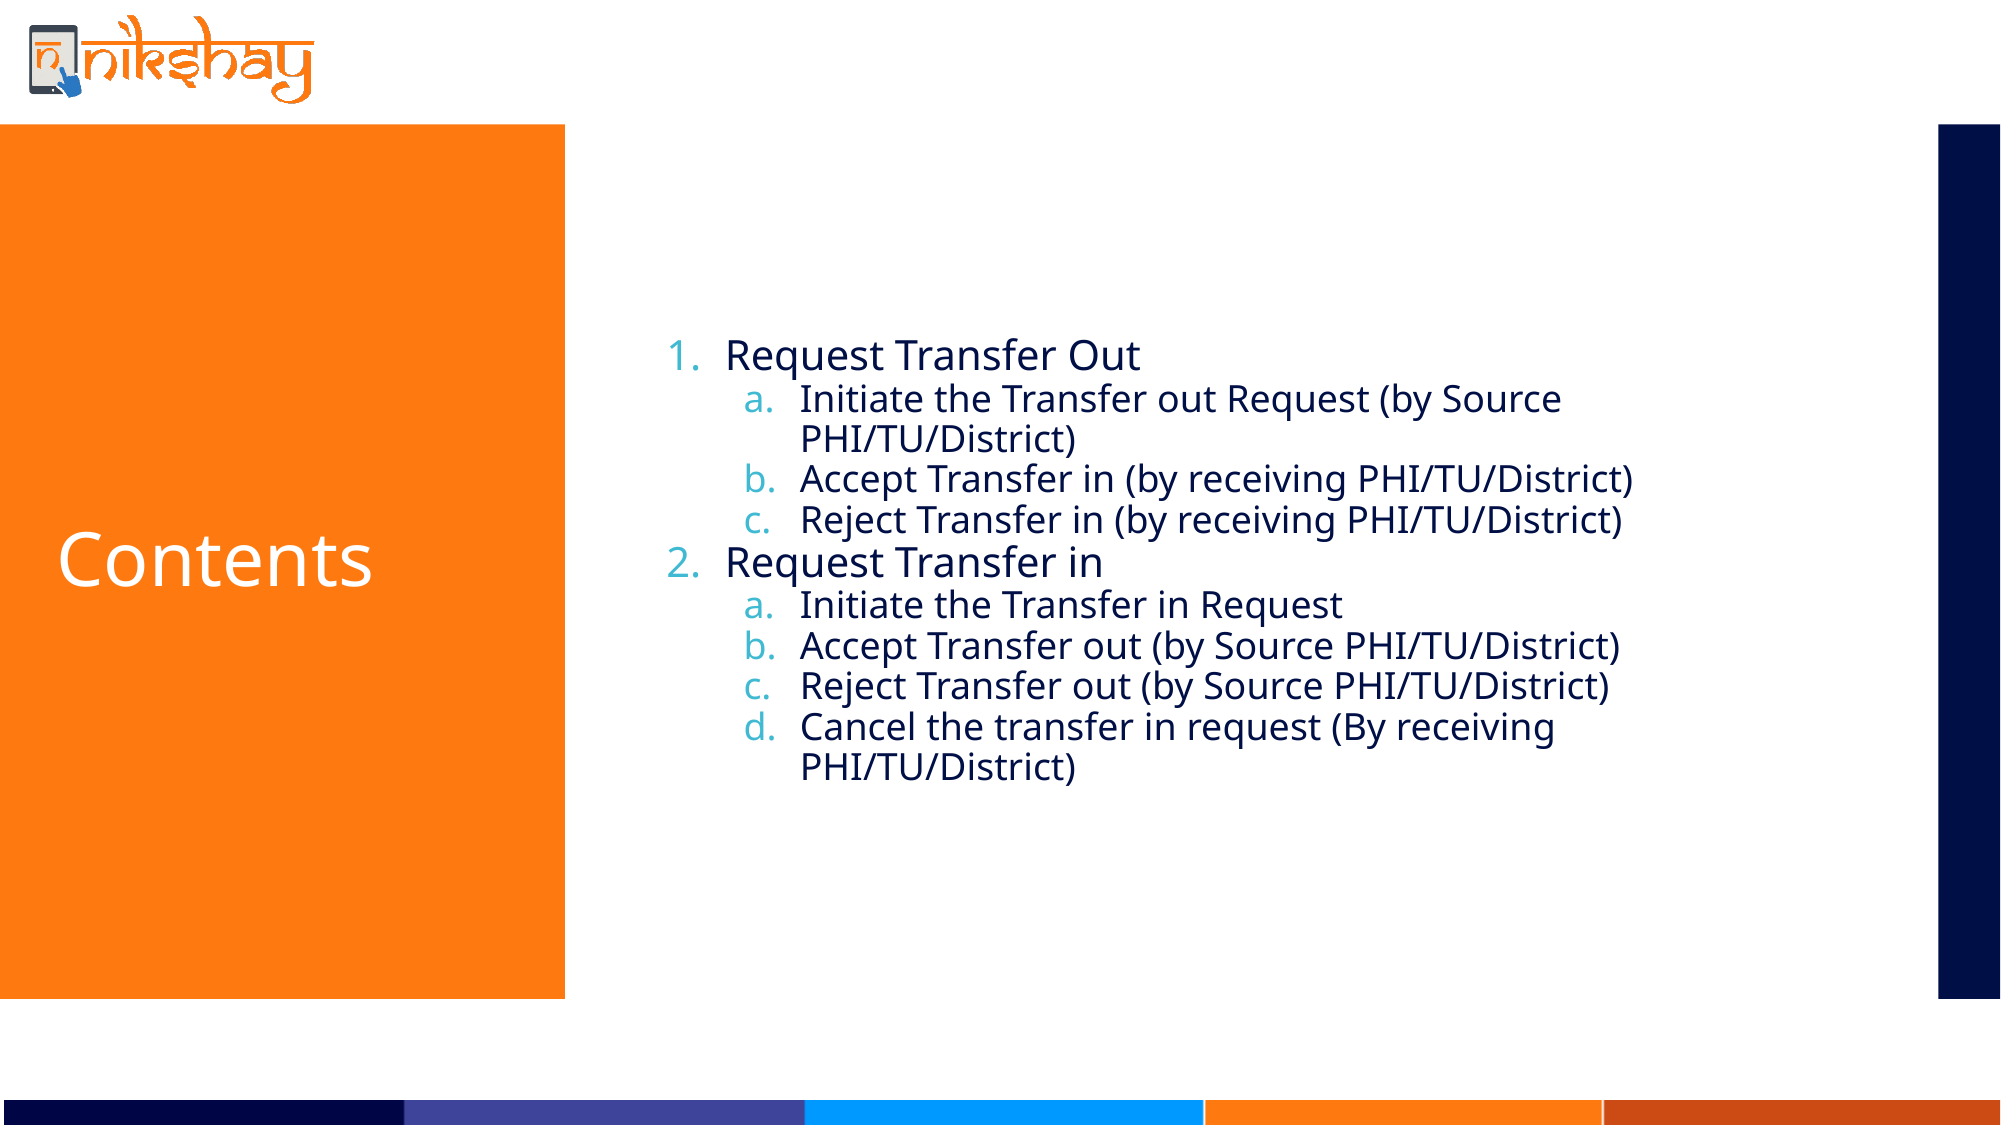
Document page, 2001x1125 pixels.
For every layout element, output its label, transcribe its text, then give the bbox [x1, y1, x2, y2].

picture [4, 1100, 2001, 1125]
picture [21, 0, 321, 121]
list Request Transfer Out Initiate the Transfer out Request (by Source PHI/TU/District) Accept Transfer in (by receiving PHI/TU/District) Reject Transfer in (by receiving PHI/TU/District) Request Transfer in Initiate the Transfer in Request Accept Transfer out (by Source PHI/TU/District) Reject Transfer out (by Source PHI/TU/District) Cancel the transfer in request (By receiving PHI/TU/District) [634, 141, 1835, 982]
title Contents [41, 184, 526, 940]
